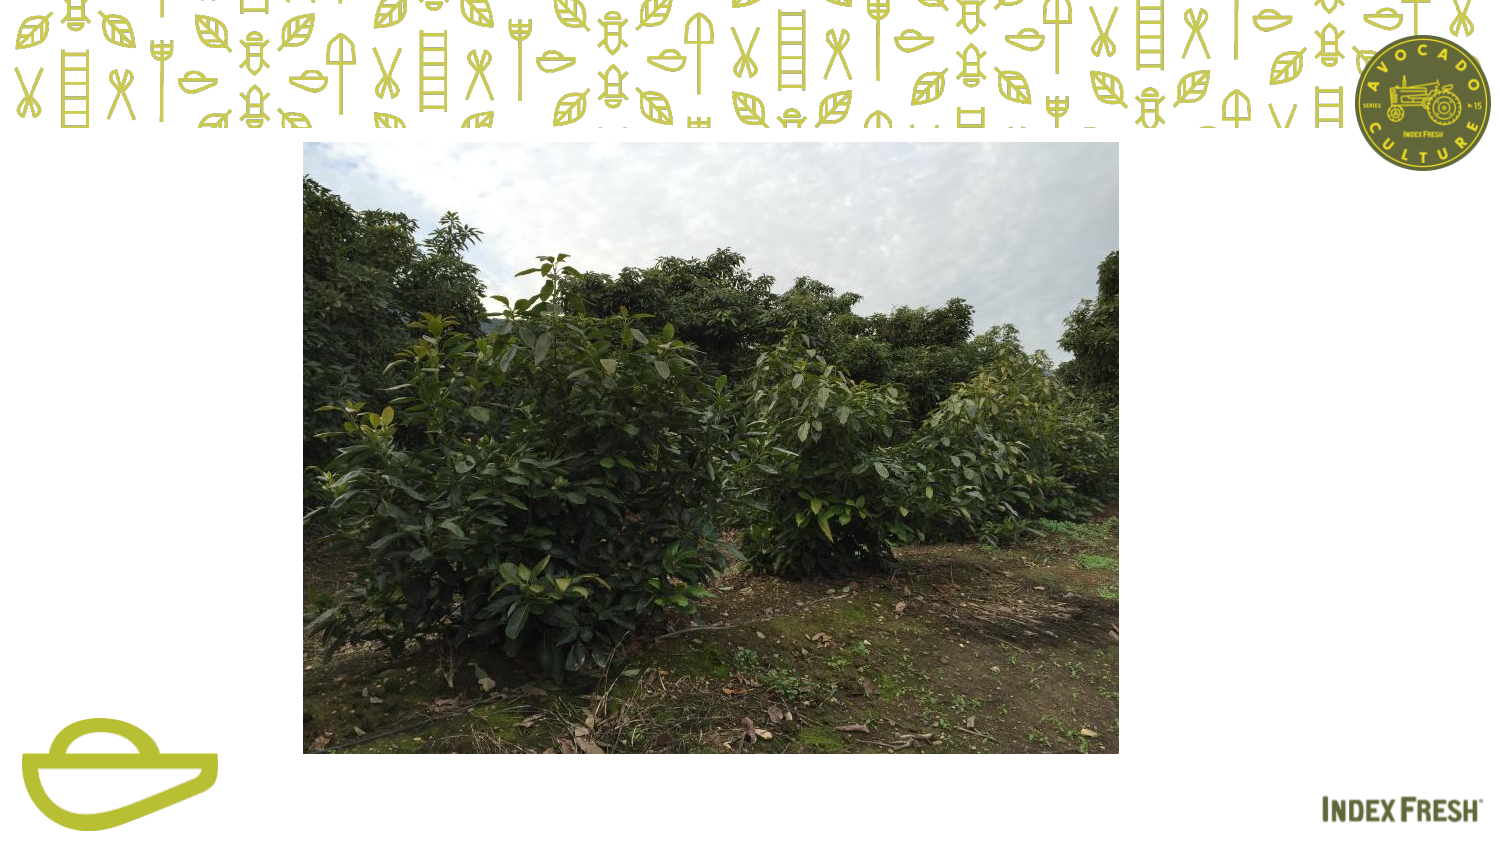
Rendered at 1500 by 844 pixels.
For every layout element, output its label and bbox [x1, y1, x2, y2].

picture [1310, 787, 1491, 831]
picture [0, 0, 1500, 171]
picture [303, 142, 1119, 754]
picture [22, 718, 218, 831]
